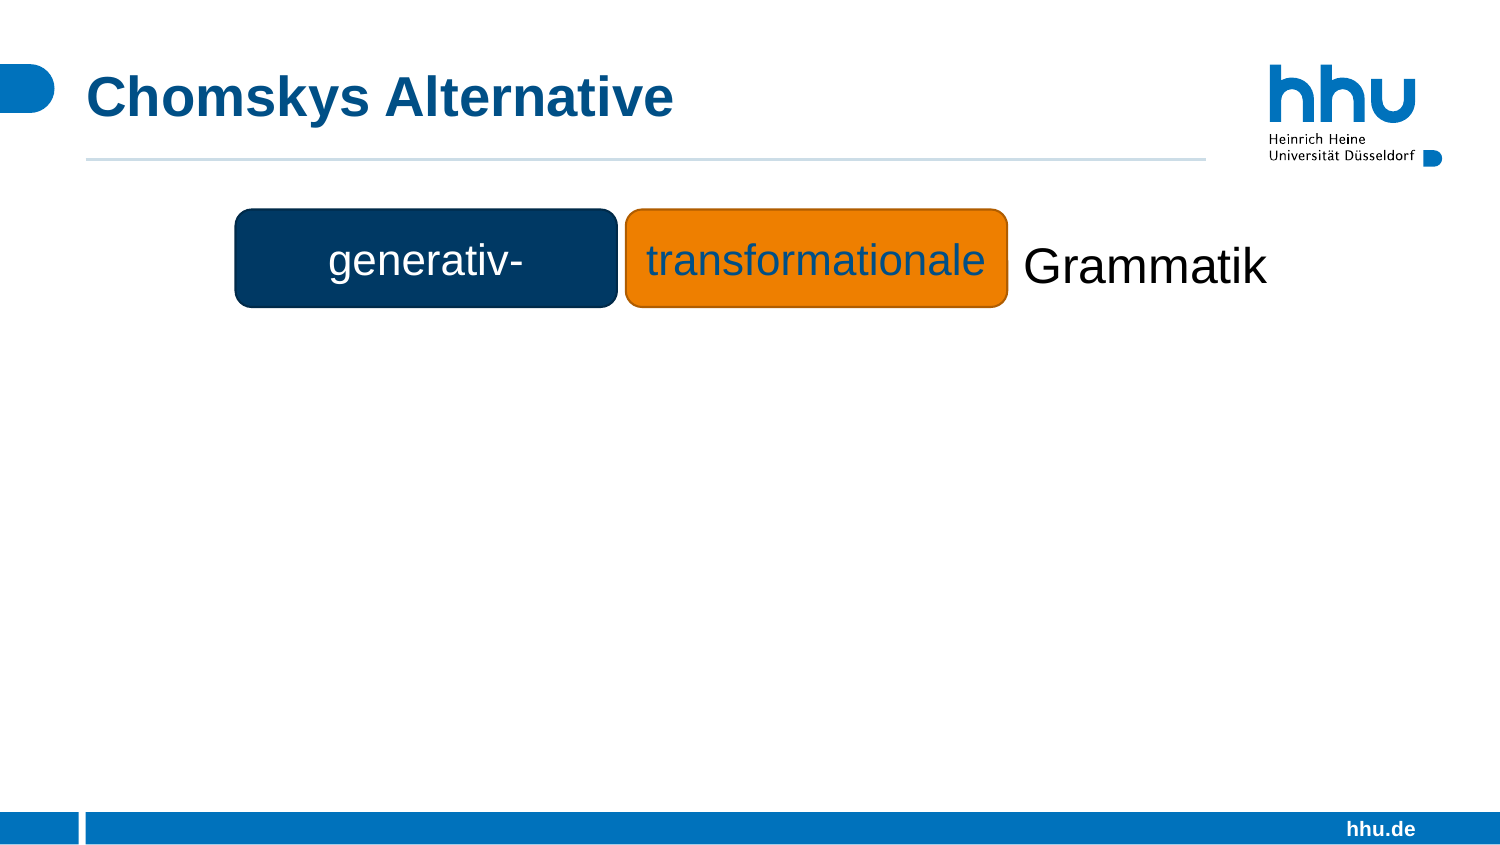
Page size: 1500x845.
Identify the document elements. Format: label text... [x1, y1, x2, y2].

text_box transformationale [624, 208, 1009, 309]
text_box generativ- [234, 208, 618, 309]
title Chomskys Alternative [86, 54, 1207, 129]
text_box Grammatik [1008, 226, 1284, 301]
